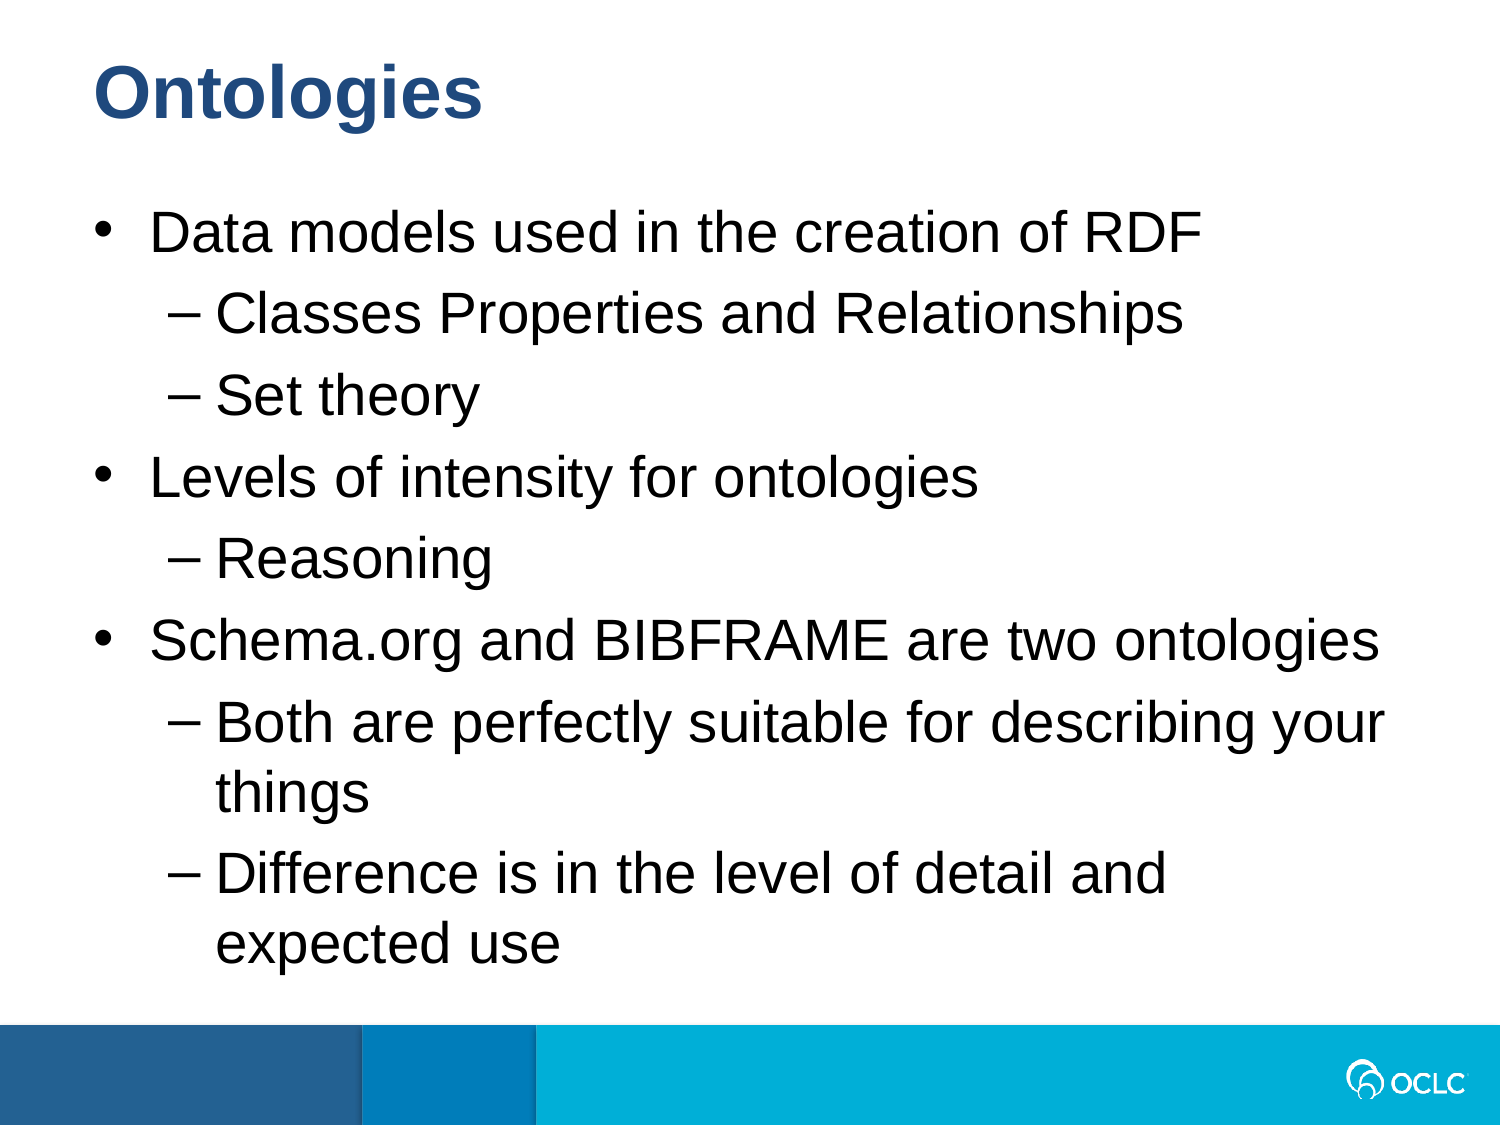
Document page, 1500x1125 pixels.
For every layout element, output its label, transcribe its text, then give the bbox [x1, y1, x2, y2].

list Ontologies [78, 36, 1421, 187]
list Data models used in the creation of RDF Classes Properties and Relationships Set theory Levels of intensity for ontologies Reasoning Schema.org and BIBFRAME are two ontologies Both are perfectly suitable for describing your things Difference is in the level of detail and expected use [78, 187, 1421, 1020]
